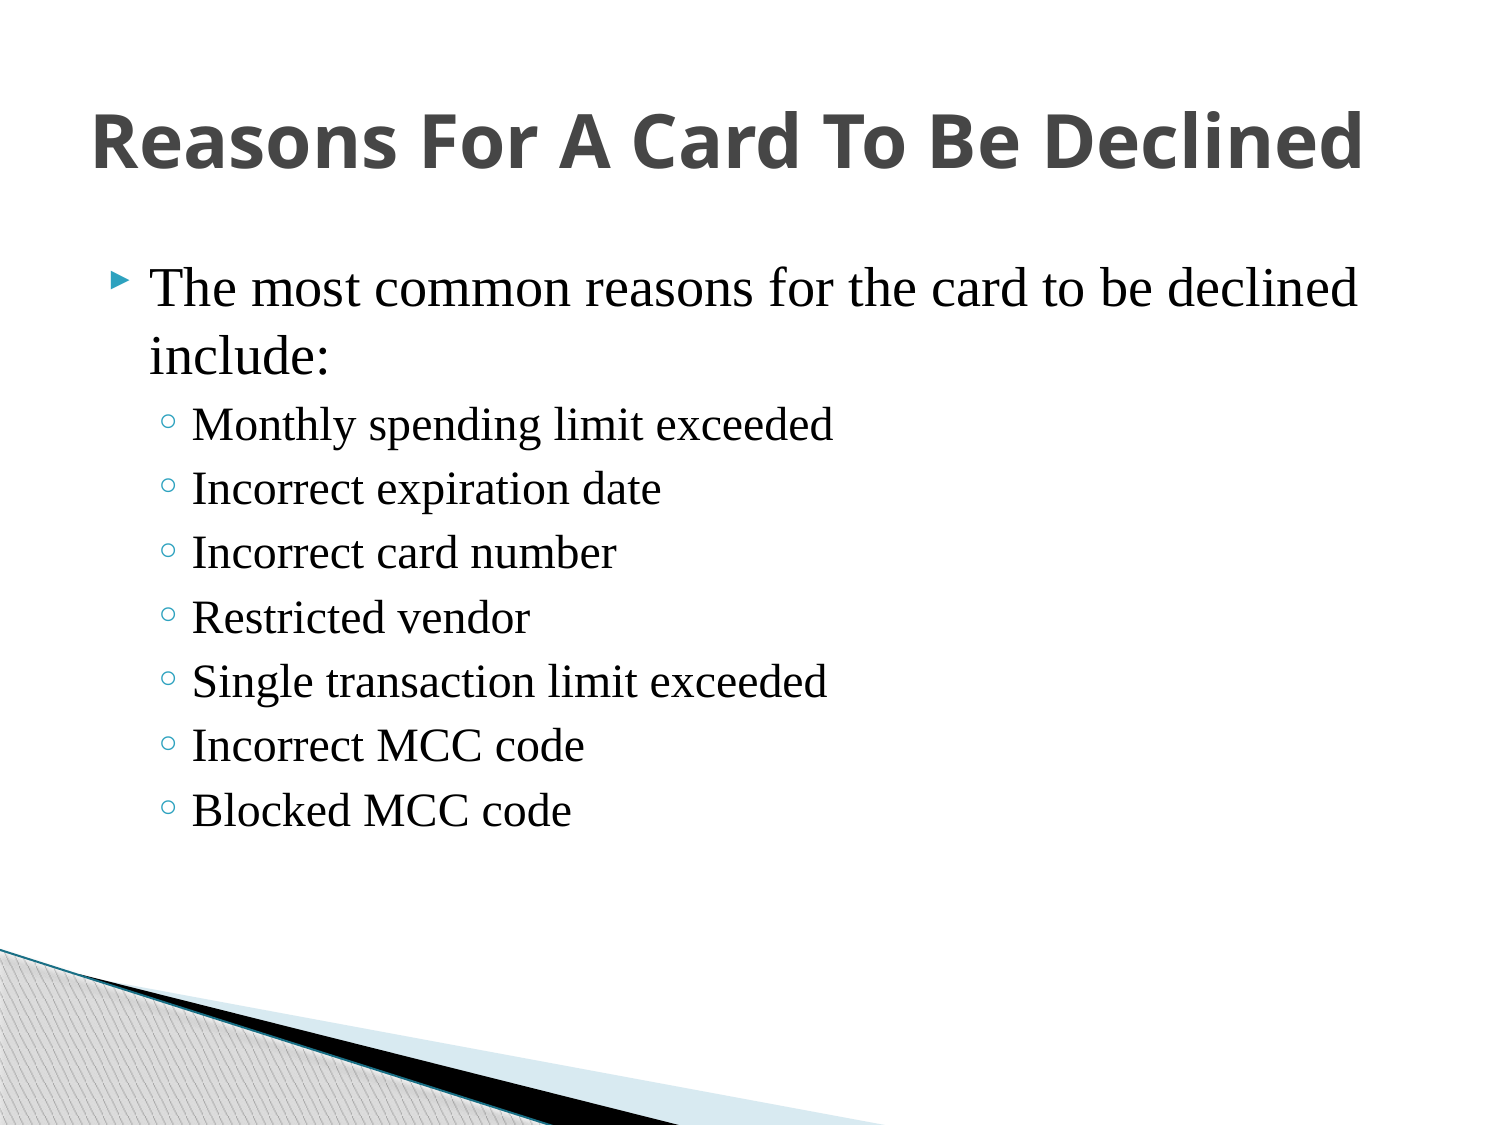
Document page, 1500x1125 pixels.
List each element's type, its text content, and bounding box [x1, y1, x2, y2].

title Reasons For A Card To Be Declined [75, 45, 1425, 233]
list The most common reasons for the card to be declined include: Monthly spending limit exceeded Incorrect expiration date Incorrect card number Restricted vendor Single transaction limit exceeded Incorrect MCC code Blocked MCC code [75, 243, 1425, 1050]
